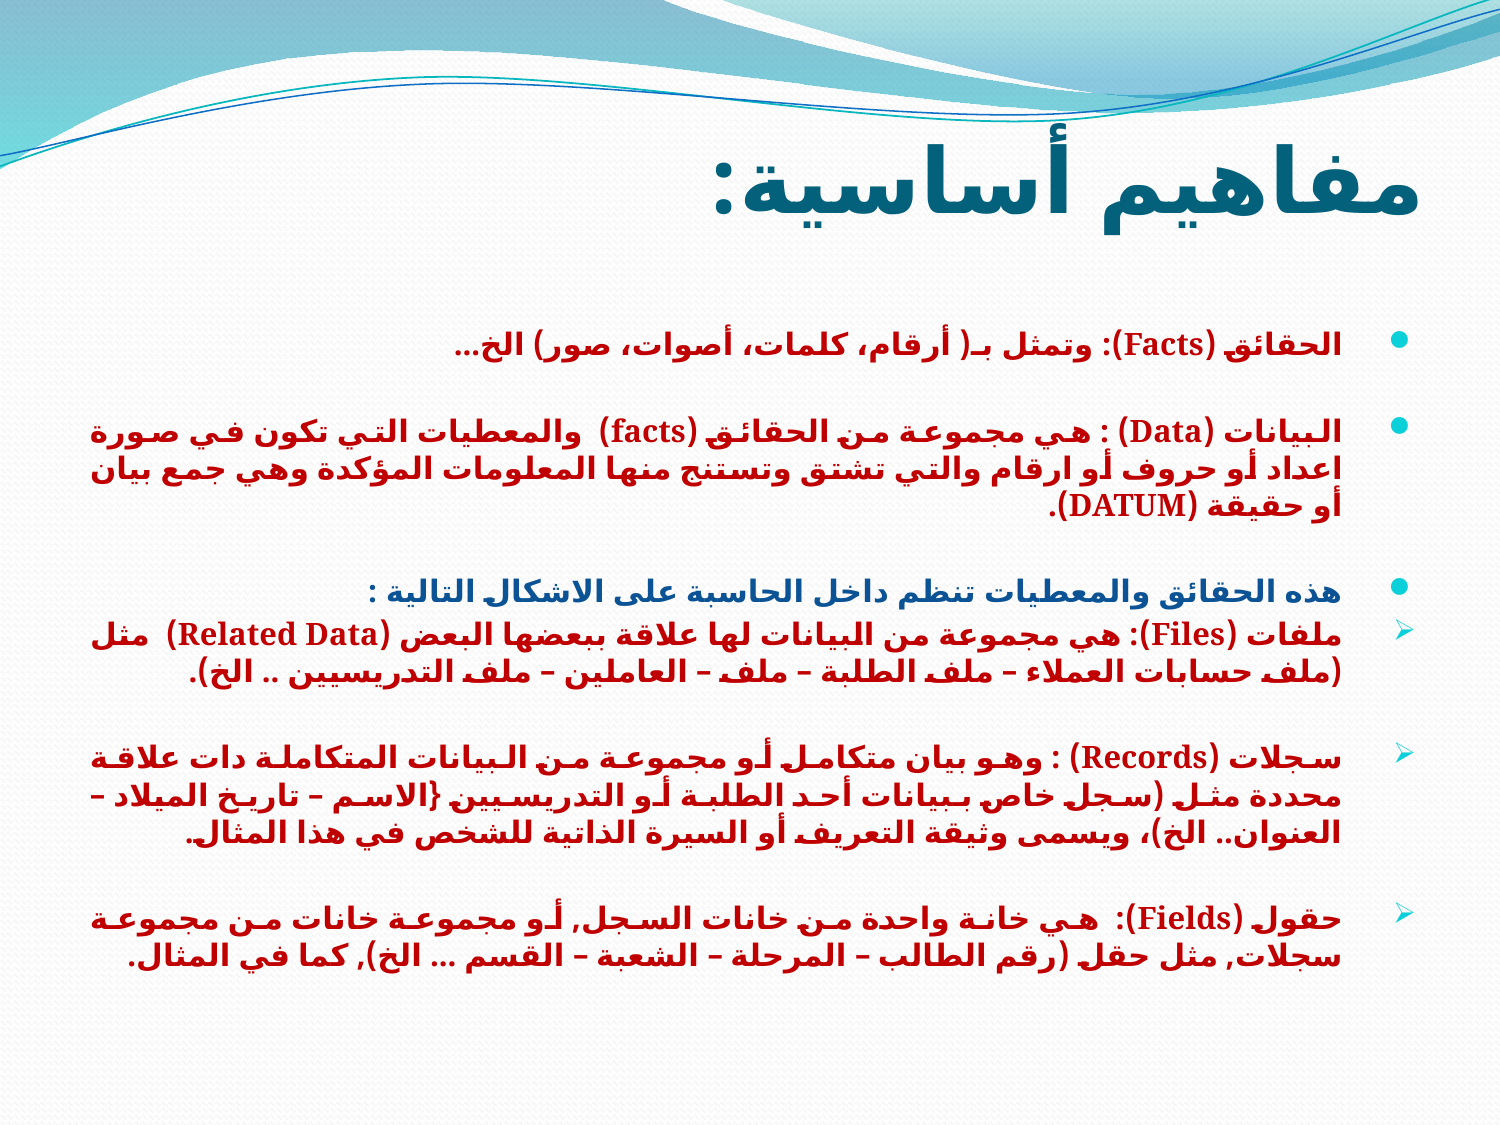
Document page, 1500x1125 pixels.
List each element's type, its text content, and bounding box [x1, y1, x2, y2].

list الحقائق (Facts): وتمثل بـ( أرقام، كلمات، أصوات، صور) الخ... البيانات (Data) : هي مجموعة من الحقائق (facts) والمعطيات التي تكون في صورة اعداد أو حروف أو ارقام والتي تشتق وتستنج منها المعلومات المؤكدة وهي جمع بيان أو حقيقة (DATUM). هذه الحقائق والمعطيات تنظم داخل الحاسبة على الاشكال التالية : ملفات (Files): هي مجموعة من البيانات لها علاقة ببعضها البعض (Related Data) مثل (ملف حسابات العملاء – ملف الطلبة – ملف – العاملين – ملف التدريسيين .. الخ). سجلات (Records) : وهو بيان متكامل أو مجموعة من البيانات المتكاملة دات علاقة محددة مثل (سجل خاص ببيانات أحد الطلبة أو التدريسيين {الاسم – تاريخ الميلاد – العنوان.. الخ)، ويسمى وثيقة التعريف أو السيرة الذاتية للشخص في هذا المثال. حقول (Fields): هي خانة واحدة من خانات السجل, أو مجموعة خانات من مجموعة سجلات, مثل حقل (رقم الطالب – المرحلة – الشعبة – القسم ... الخ), كما في المثال. [75, 317, 1425, 1038]
title مفاهيم أساسية: [75, 115, 1425, 232]
